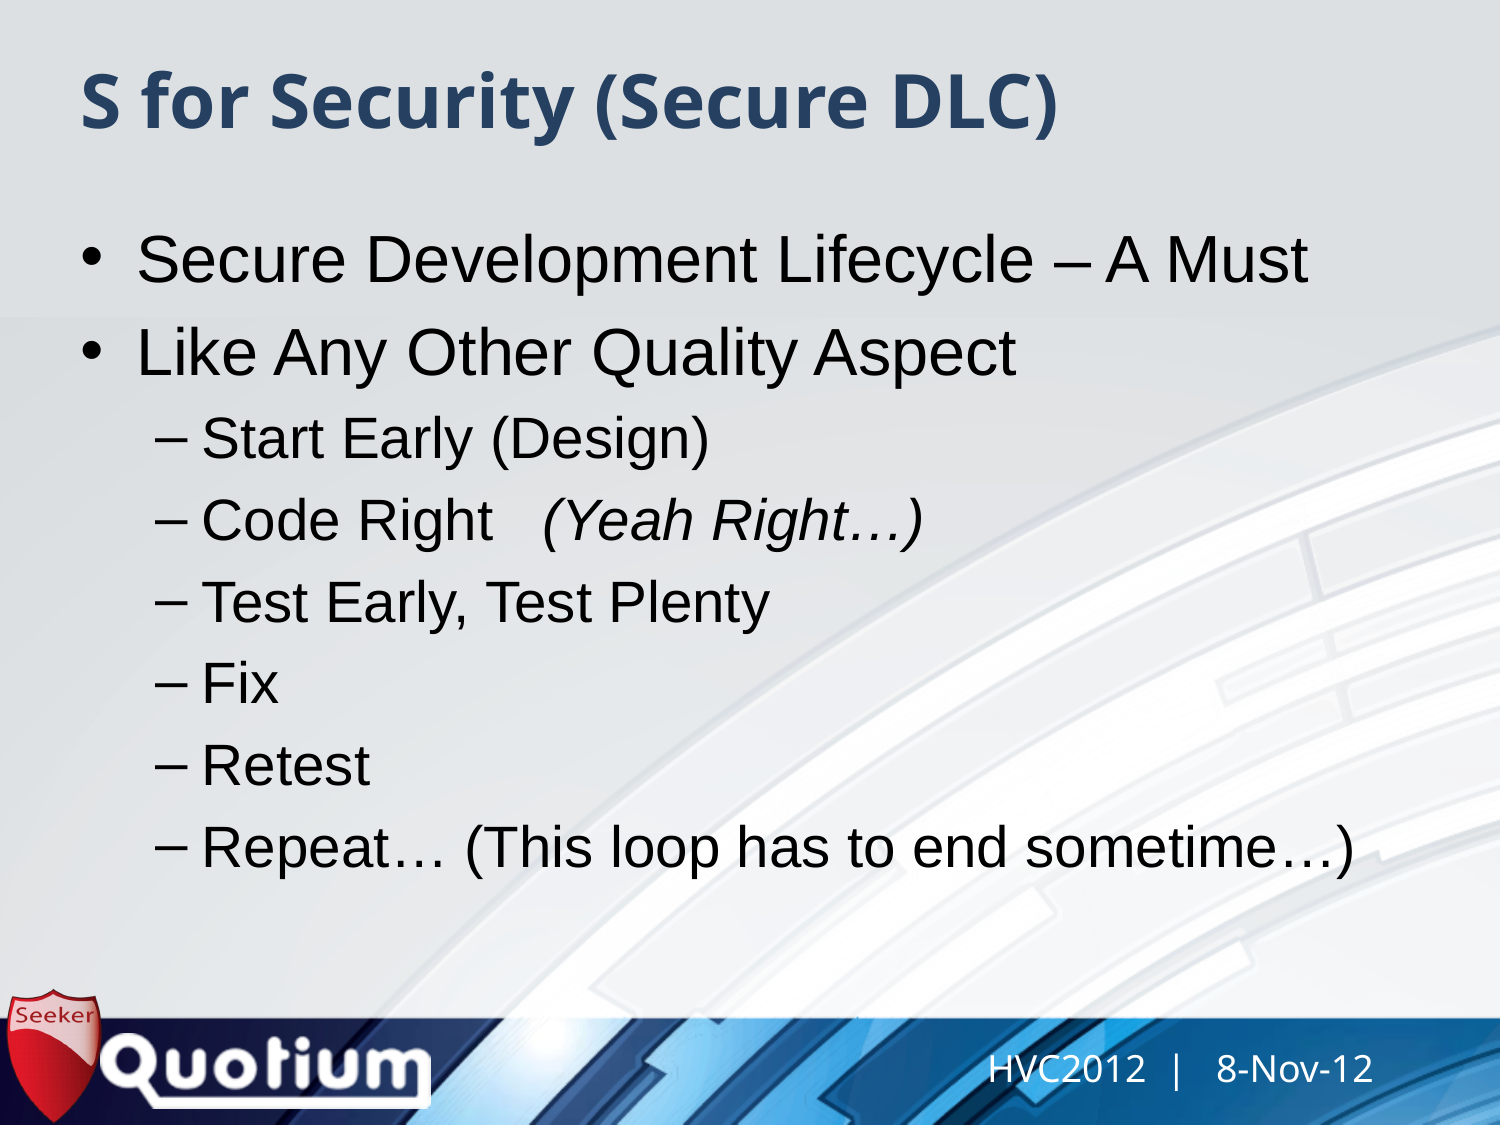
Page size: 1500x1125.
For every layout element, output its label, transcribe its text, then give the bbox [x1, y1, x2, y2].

list Secure Development Lifecycle – A Must Like Any Other Quality Aspect Start Early (Design) Code Right (Yeah Right…) Test Early, Test Plenty Fix Retest Repeat… (This loop has to end sometime…) [64, 207, 1436, 1006]
picture [0, 317, 1500, 1125]
title S for Security (Secure DLC) [64, 4, 1404, 193]
